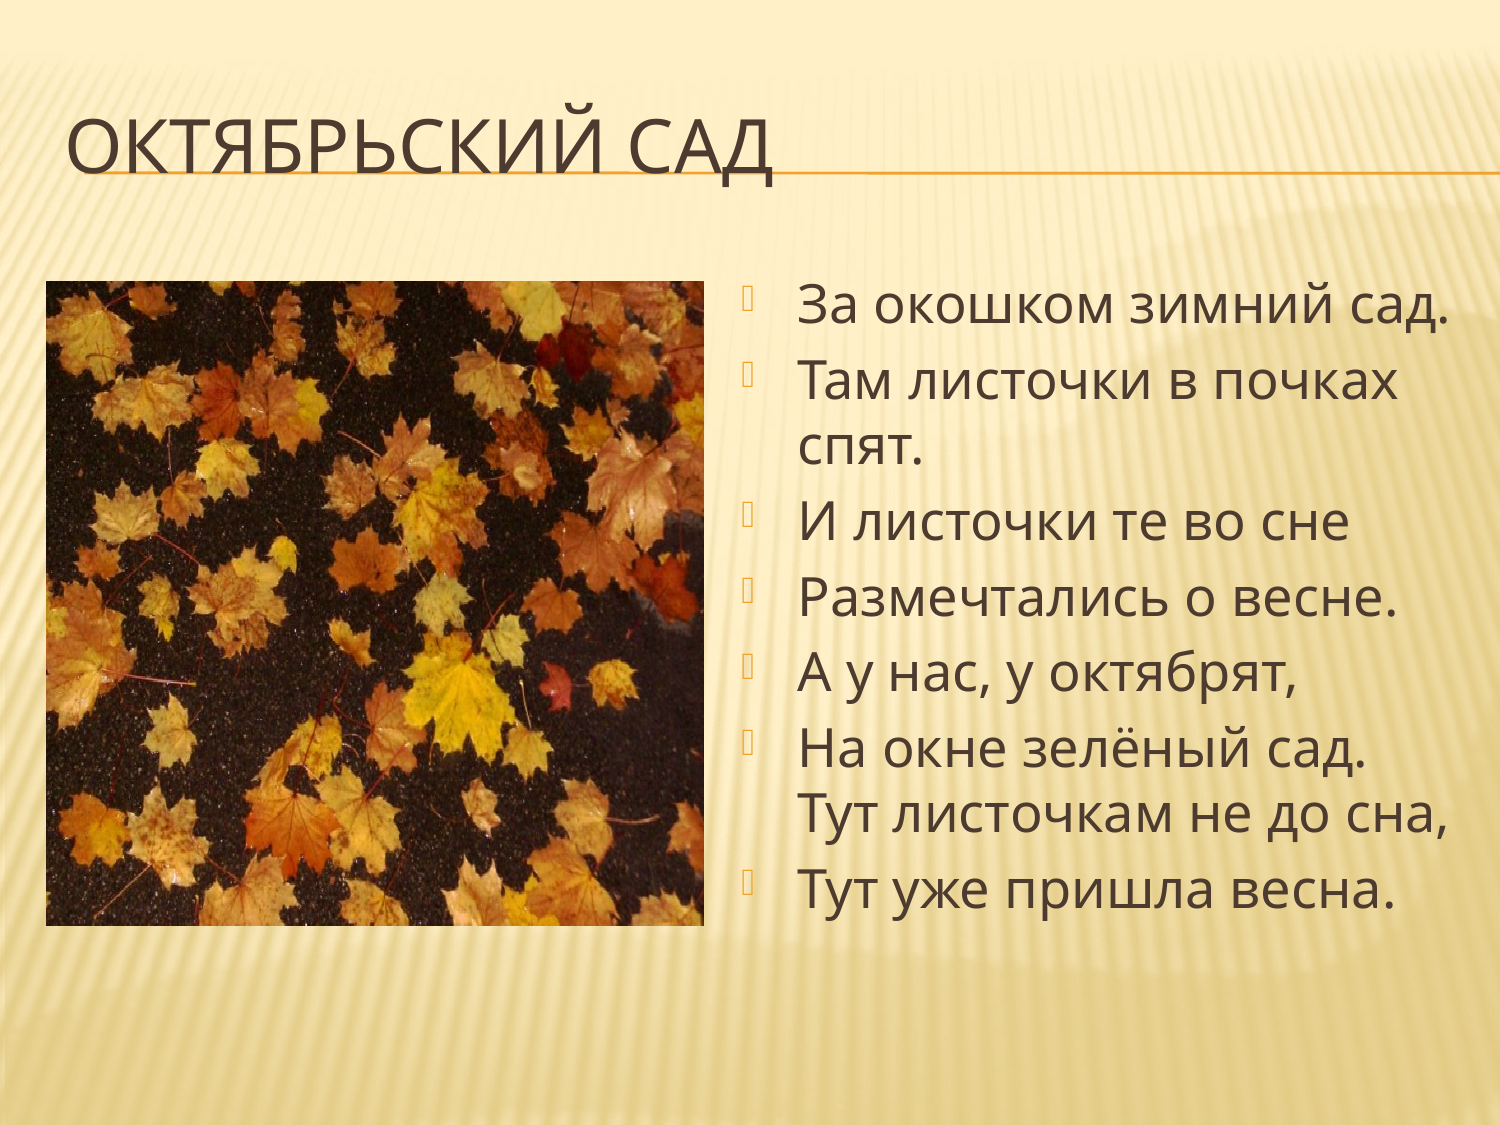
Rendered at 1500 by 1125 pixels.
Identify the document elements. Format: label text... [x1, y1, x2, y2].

list За окошком зимний сад. Там листочки в почках спят. И листочки те во сне Размечтались о весне. А у нас, у октябрят, На окне зелёный сад. Тут листочкам не до сна, Тут уже пришла весна. [726, 262, 1475, 1043]
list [46, 280, 704, 926]
title Октябрьский сад [49, 75, 1475, 213]
